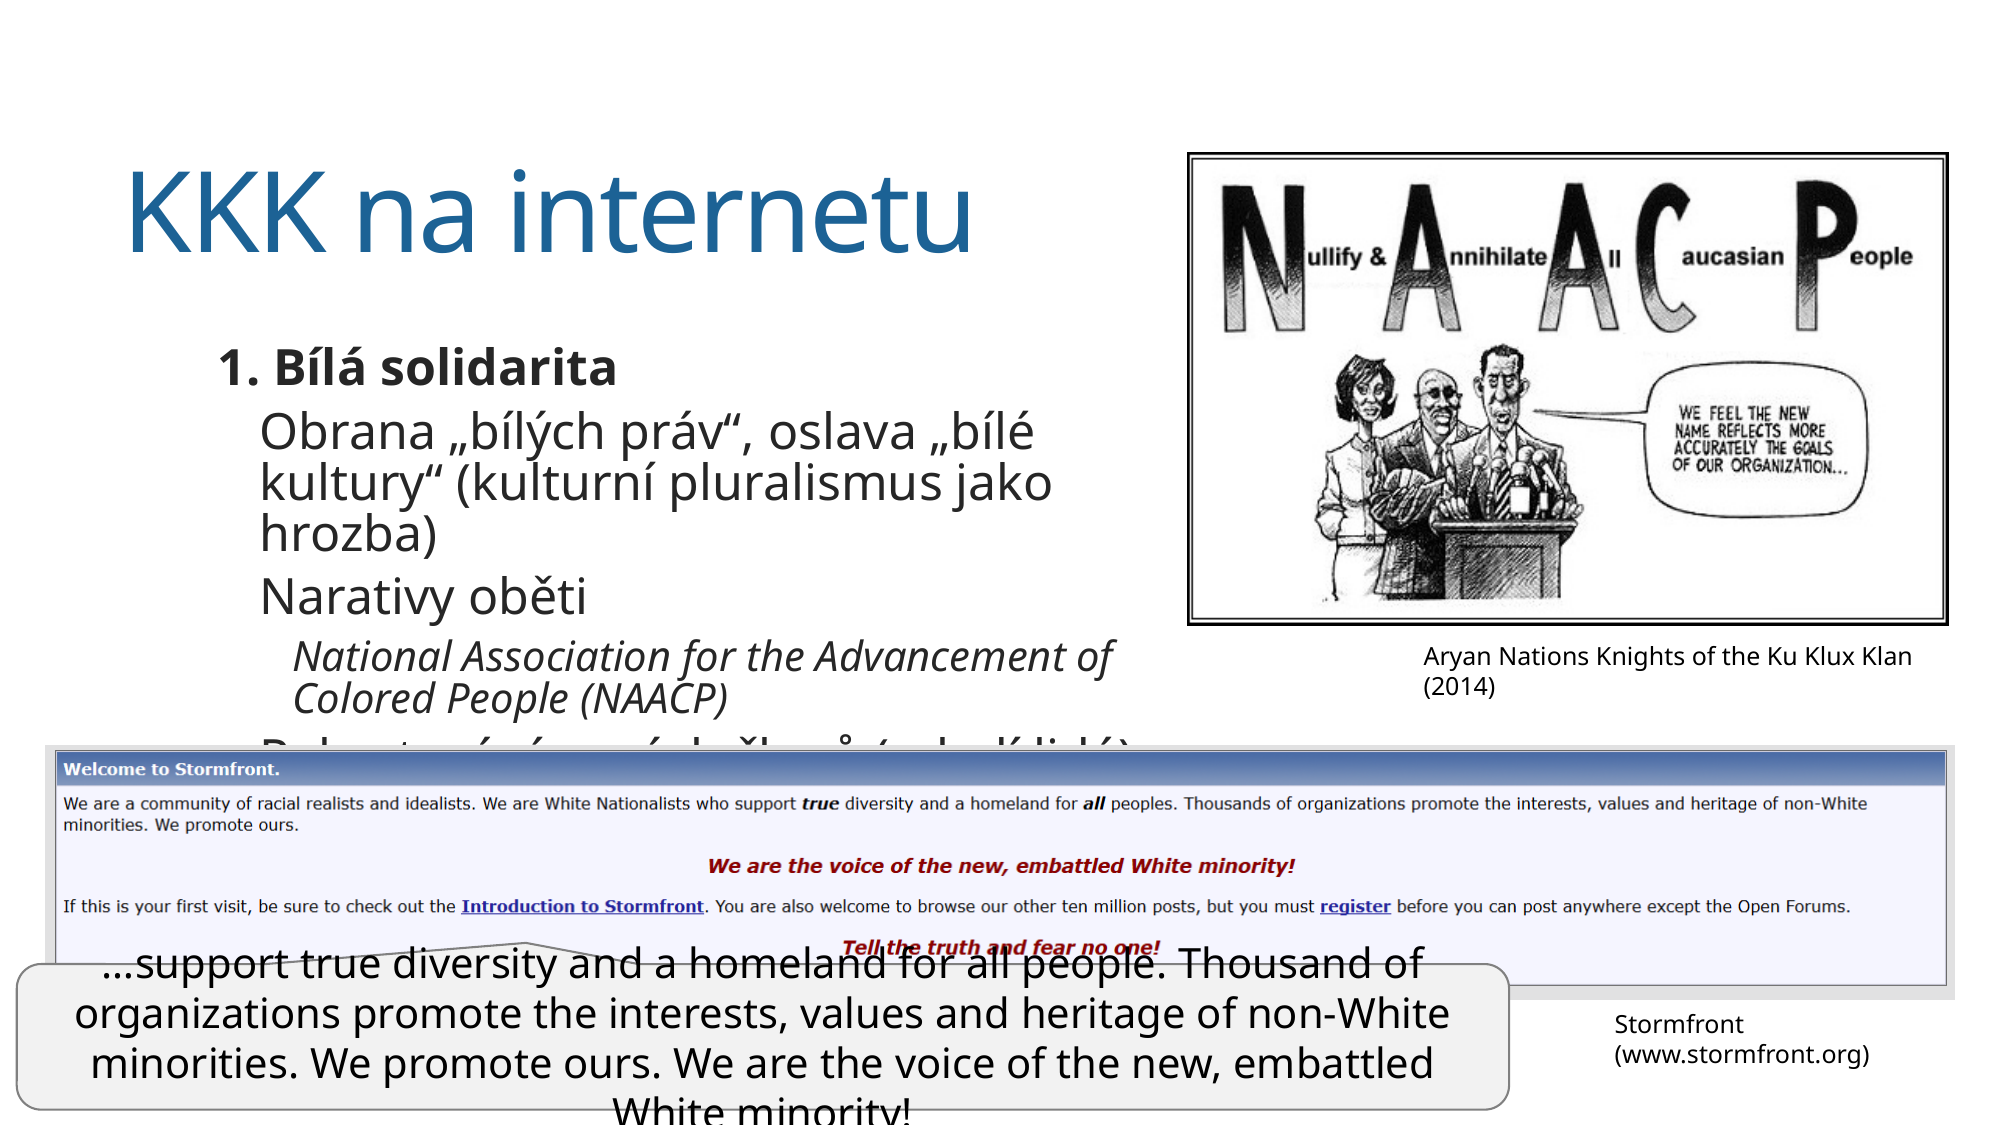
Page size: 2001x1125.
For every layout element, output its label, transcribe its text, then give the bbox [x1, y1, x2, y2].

list 1. Bílá solidarita Obrana „bílých práv“, oslava „bílé kultury“ (kulturní pluralismus jako hrozba) Narativy oběti National Association for the Advancement of Colored People (NAACP) Rekrutování nových členů (mladí lidé) [187, 337, 1219, 745]
text_box Aryan Nations Knights of the Ku Klux Klan (2014) [1408, 633, 1949, 708]
picture [1187, 152, 1950, 627]
text_box …support true diversity and a homeland for all people. Thousand of organizations promote the interests, values and heritage of non-White minorities. We promote ours. We are the voice of the new, embattled White minority! [15, 962, 1511, 1111]
title KKK na internetu [107, 81, 1875, 354]
text_box Stormfront (www.stormfront.org) [1599, 1001, 1991, 1077]
picture [45, 745, 1955, 1001]
